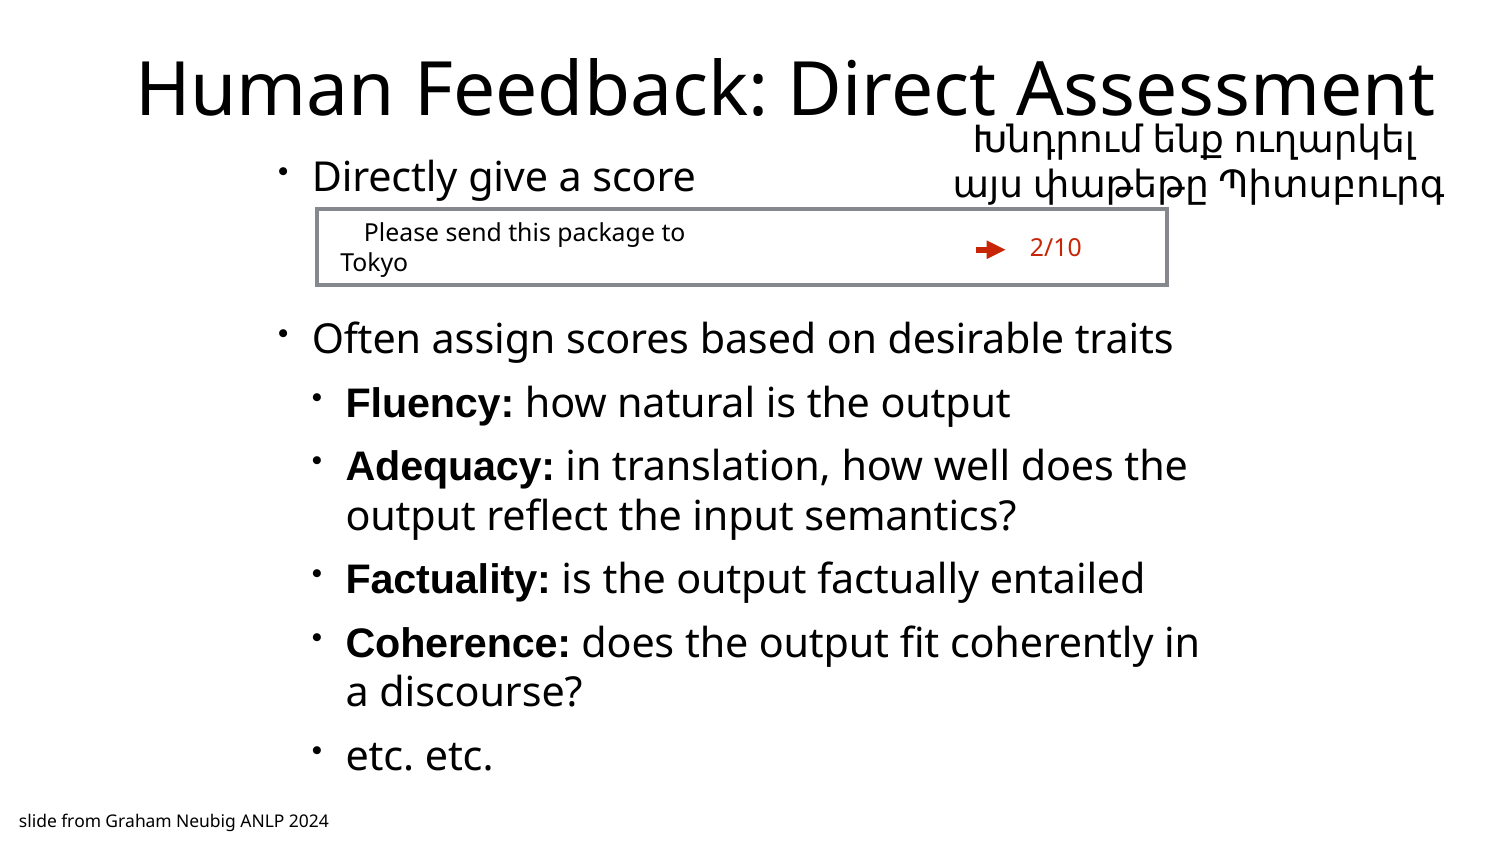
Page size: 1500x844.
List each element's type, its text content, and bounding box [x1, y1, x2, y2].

title Human Feedback: Direct Assessment [102, 27, 1470, 144]
list Directly give a score Often assign scores based on desirable traits Fluency: how natural is the output Adequacy: in translation, how well does the output reflect the input semantics? Factuality: is the output factually entailed Coherence: does the output fit coherently in a discourse? etc. etc. [269, 138, 1231, 791]
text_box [316, 208, 1168, 286]
text_box Խնդրում ենք ուղարկել այս փաթեթը Պիտսբուրգ [923, 107, 1474, 213]
